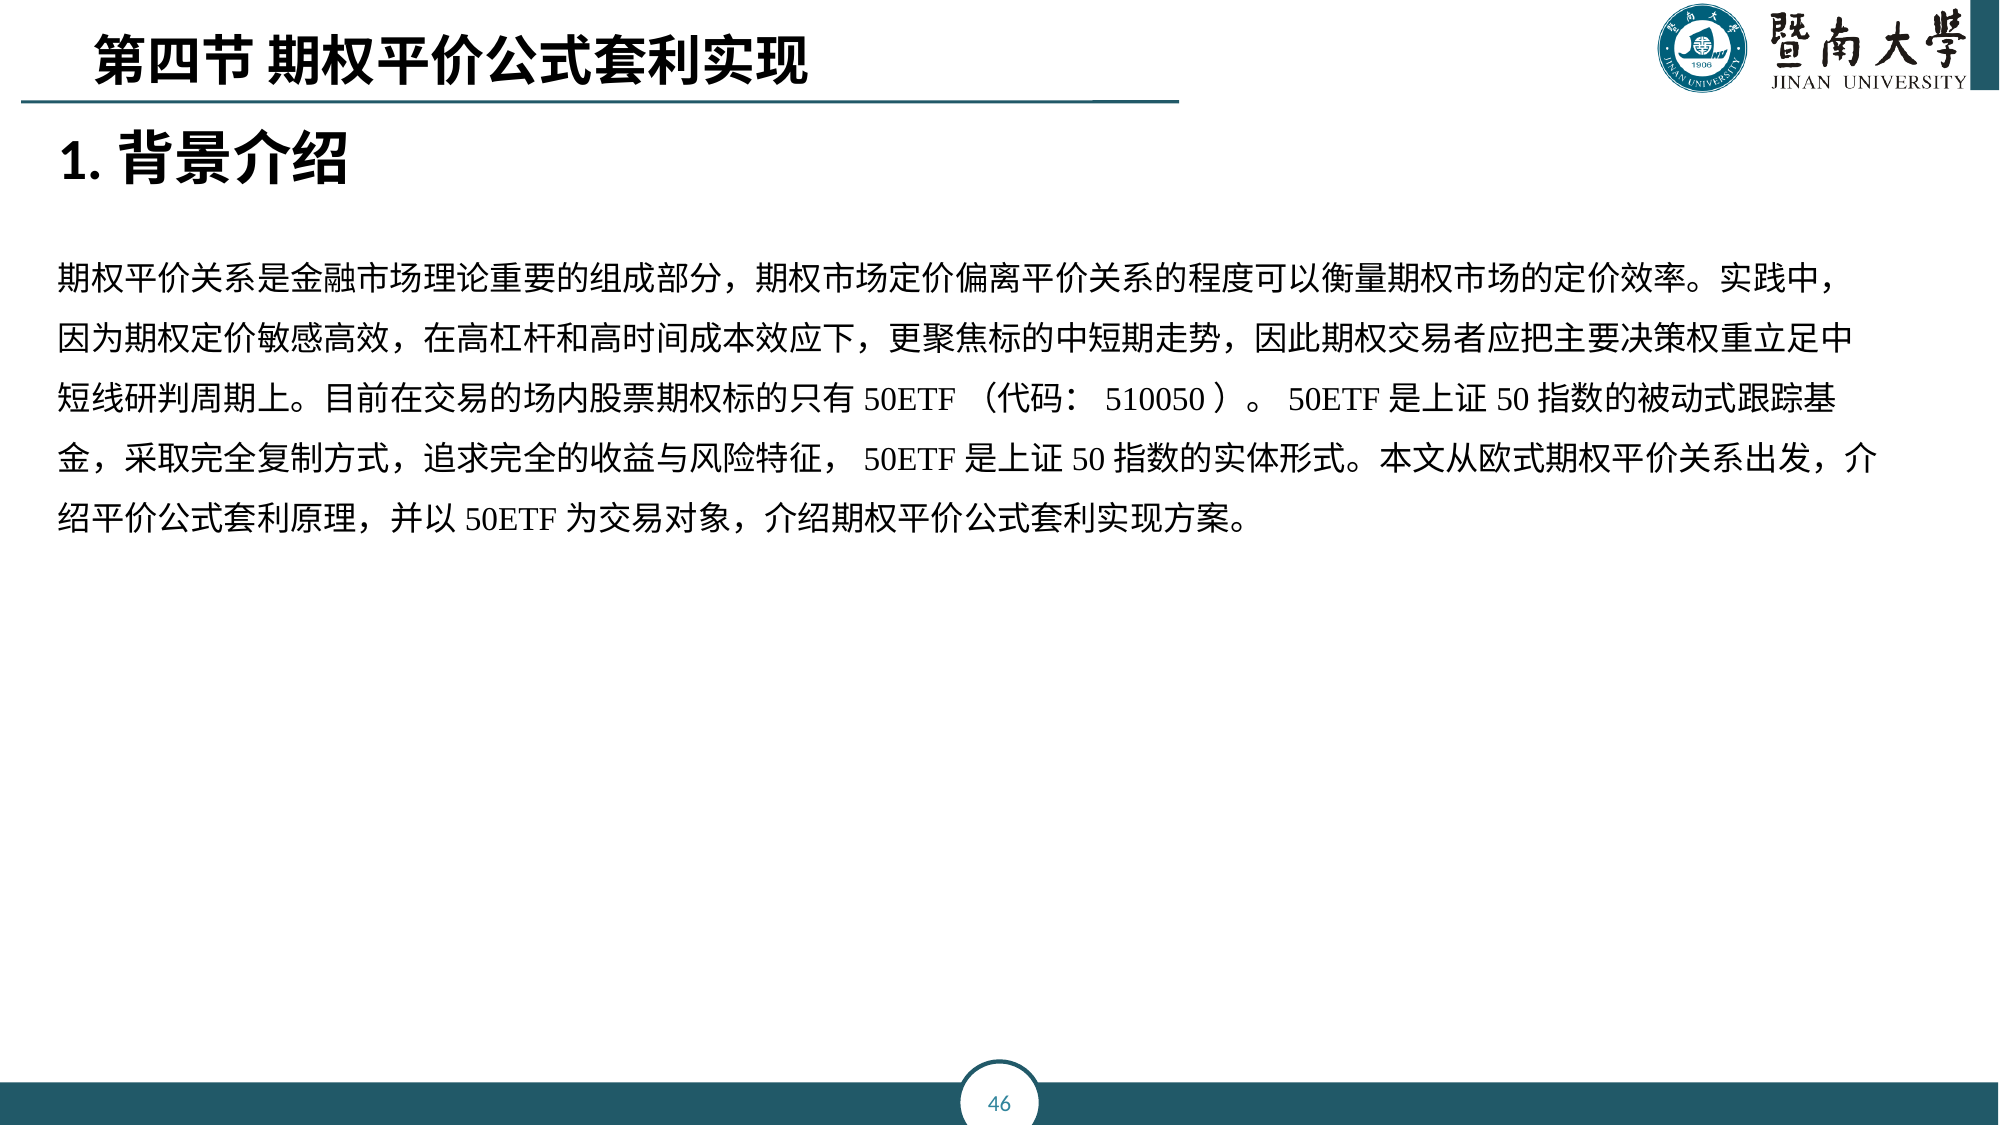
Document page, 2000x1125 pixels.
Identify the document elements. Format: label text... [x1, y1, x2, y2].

text_box 1.背景介绍 期权平价关系是金融市场理论重要的组成部分，期权市场定价偏离平价关系的程度可以衡量期权市场的定价效率。实践中，因为期权定价敏感高效，在高杠杆和高时间成本效应下，更聚焦标的中短期走势，因此期权交易者应把主要决策权重立足中短线研判周期上。目前在交易的场内股票期权标的只有50ETF（代码：510050）。50ETF是上证50指数的被动式跟踪基金，采取完全复制方式，追求完全的收益与风险特征，50ETF是上证50指数的实体形式。本文从欧式期权平价关系出发，介绍平价公式套利原理，并以50ETF为交易对象，介绍期权平价公式套利实现方案。 [42, 113, 1894, 980]
picture [1657, 3, 1967, 93]
text_box 第四节 期权平价公式套利实现 [78, 19, 910, 99]
